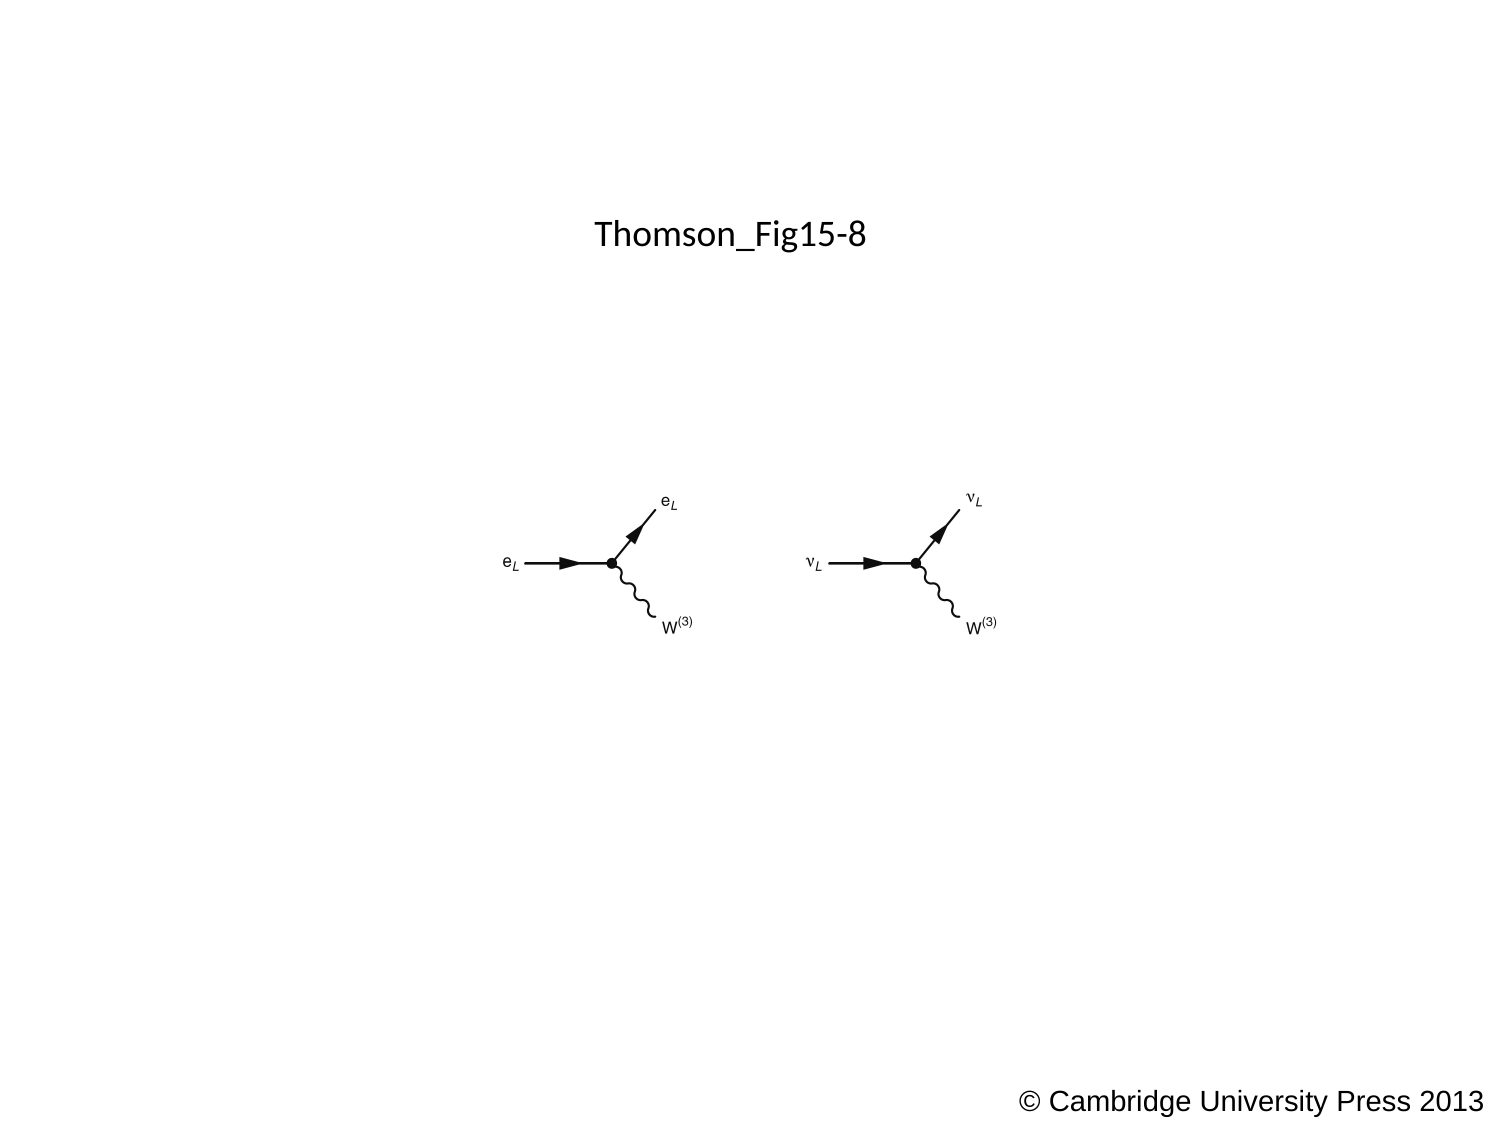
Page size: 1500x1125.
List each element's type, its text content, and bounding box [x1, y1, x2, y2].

text_box © Cambridge University Press 2013 [915, 1074, 1500, 1125]
picture [502, 486, 998, 639]
text_box Thomson_Fig15-8 [579, 201, 882, 262]
